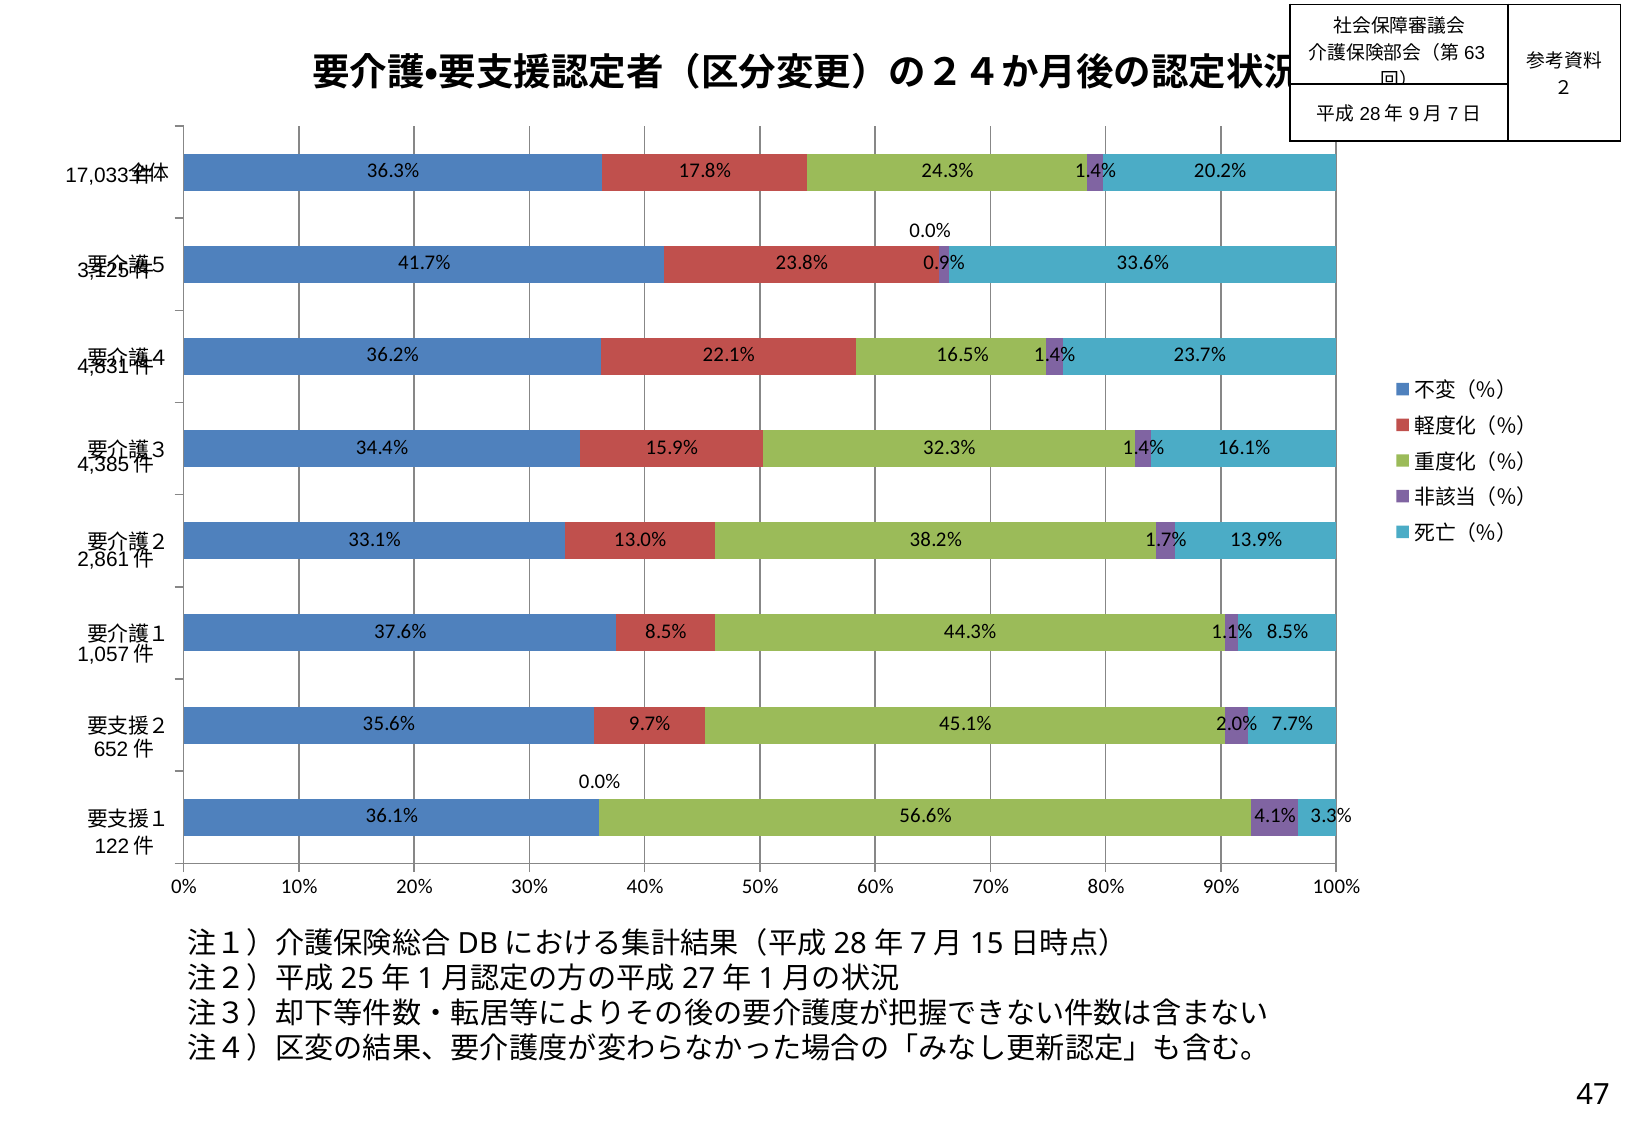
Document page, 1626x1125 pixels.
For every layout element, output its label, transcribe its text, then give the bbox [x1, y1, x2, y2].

table_header 参考資料２ [1557, 5, 1620, 140]
slide_number 46 [1245, 1065, 1625, 1125]
text_box 注１）介護保険総合DBにおける集計結果（平成28年7月15日時点） 注２）平成25年1月認定の方の平成27年1月の状況 注３）却下等件数・転居等によりその後の要介護度が把握できない件数は含まない 注４）区変の結果、要介護度が変わらなかった場合の「みなし更新認定」も含む。 [172, 916, 1606, 1072]
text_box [57, 4, 1557, 918]
